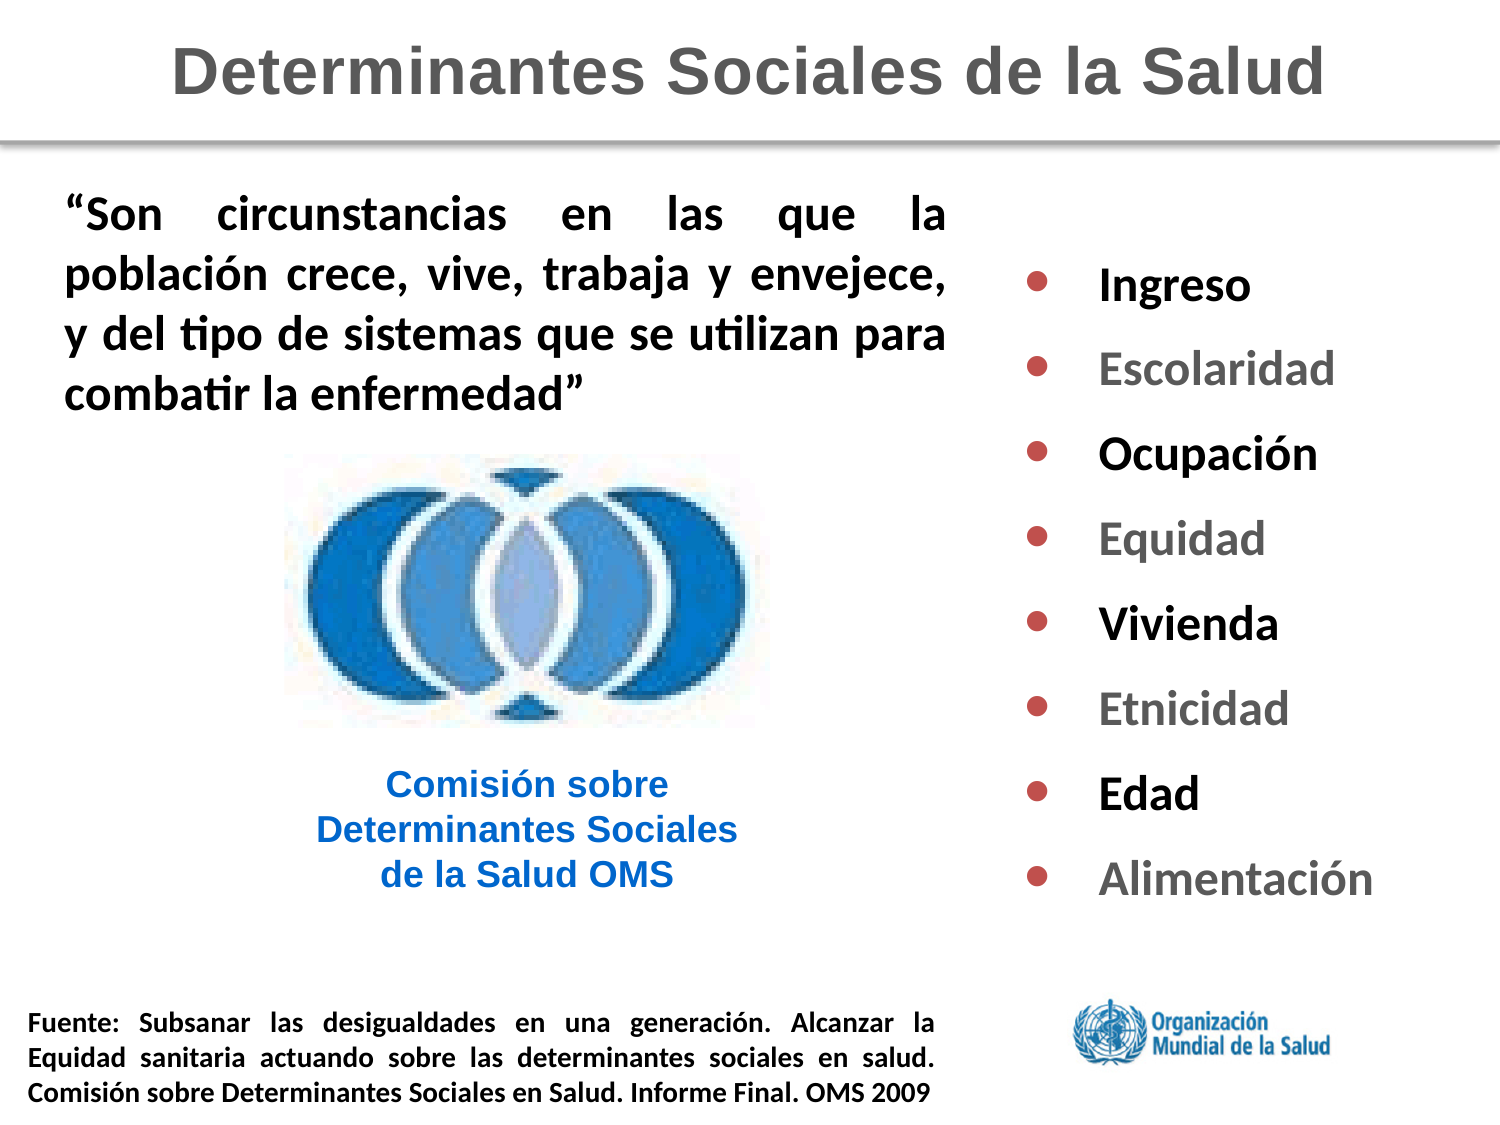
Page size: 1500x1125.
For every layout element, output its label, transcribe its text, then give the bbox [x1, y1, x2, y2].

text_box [257, 454, 798, 929]
text_box “Son circunstancias en las que la población crece, vive, trabaja y envejece, y del tipo de sistemas que se utilizan para combatir la enfermedad” [49, 172, 963, 428]
text_box Ingreso Escolaridad Ocupación Equidad Vivienda Etnicidad Edad Alimentación [1009, 243, 1483, 914]
text_box Determinantes Sociales de la Salud [0, 0, 1500, 141]
picture [1067, 983, 1340, 1083]
text_box Fuente: Subsanar las desigualdades en una generación. Alcanzar la Equidad sanitaria actuando sobre las determinantes sociales en salud. Comisión sobre Determinantes Sociales en Salud. Informe Final. OMS 2009 [13, 996, 951, 1117]
